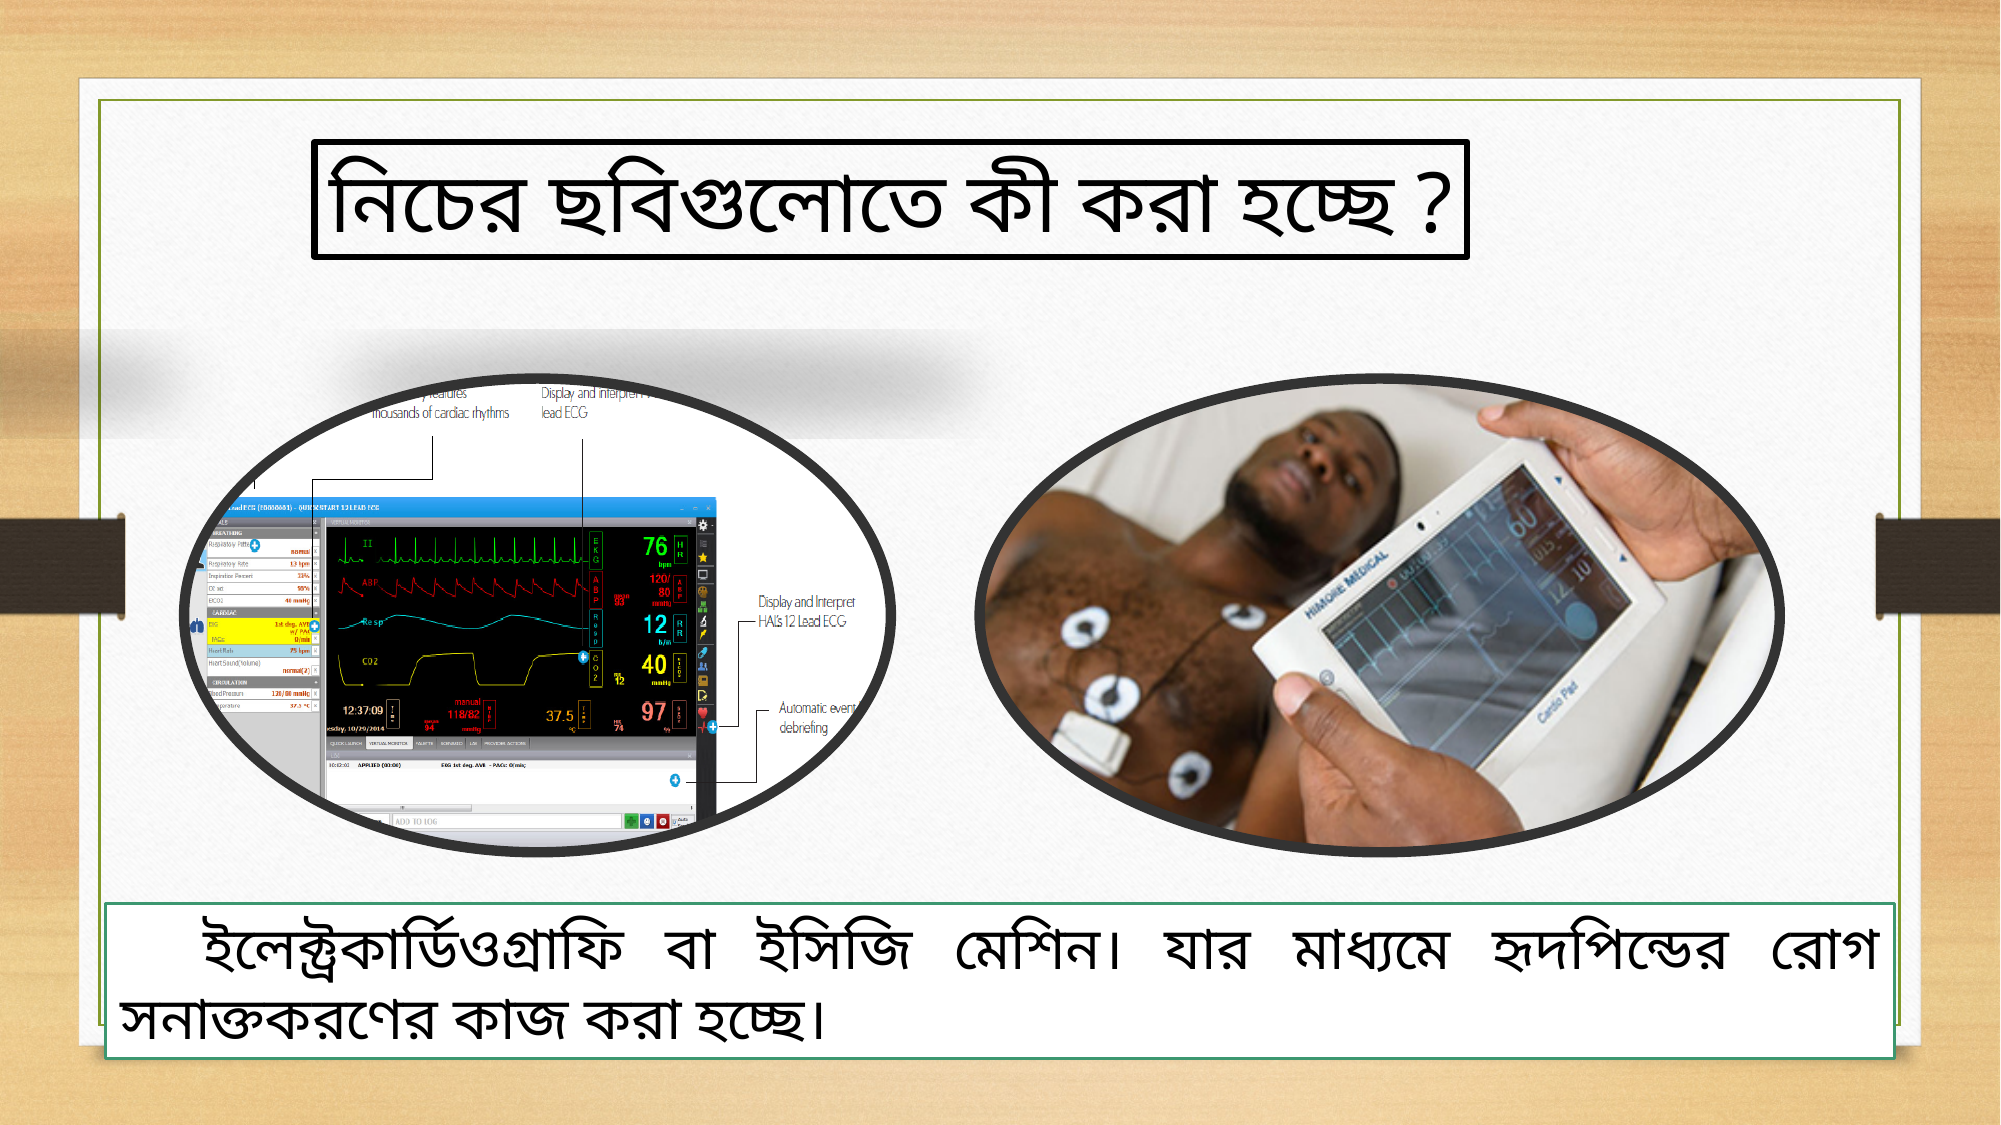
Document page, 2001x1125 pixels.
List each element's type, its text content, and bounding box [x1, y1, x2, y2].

picture [0, 0, 2001, 1125]
text_box ইলেক্ট্রকার্ডিওগ্রাফি বা ইসিজি মেশিন। যার মাধ্যমে হৃদপিন্ডের রোগ সনাক্তকরণের কাজ করা হচ্ছে। [104, 902, 1896, 1060]
text_box নিচের ছবিগুলোতে কী করা হচ্ছে ? [314, 141, 1468, 257]
